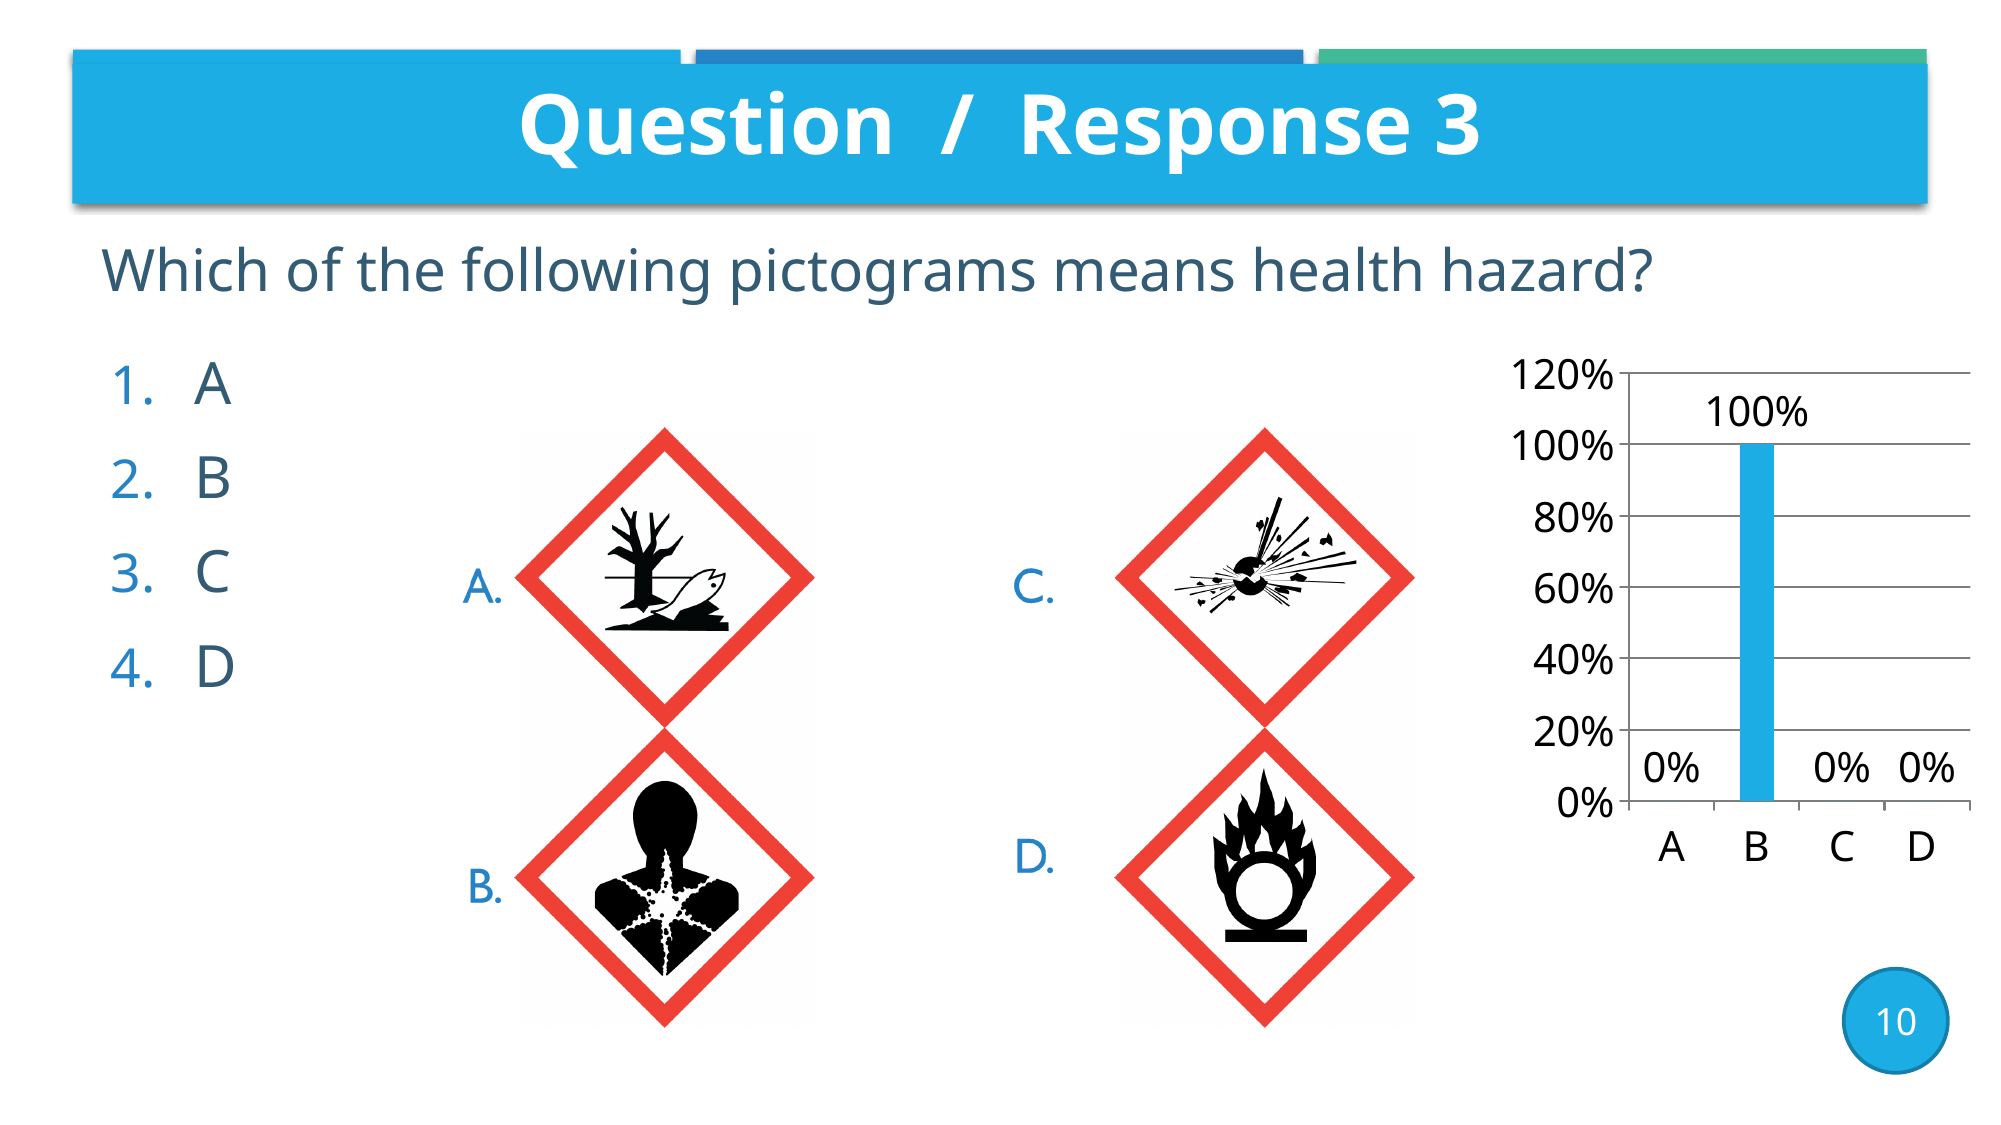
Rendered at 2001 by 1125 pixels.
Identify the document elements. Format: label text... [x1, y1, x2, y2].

text_box Question / Response 3 [71, 63, 1929, 205]
picture [239, 427, 1416, 1037]
list A B C D [95, 338, 268, 719]
text_box 10 [1841, 966, 1950, 1075]
title 14 [95, 216, 1905, 311]
list Which of the following pictograms means health hazard? [86, 226, 1896, 339]
chart [1499, 332, 1980, 886]
